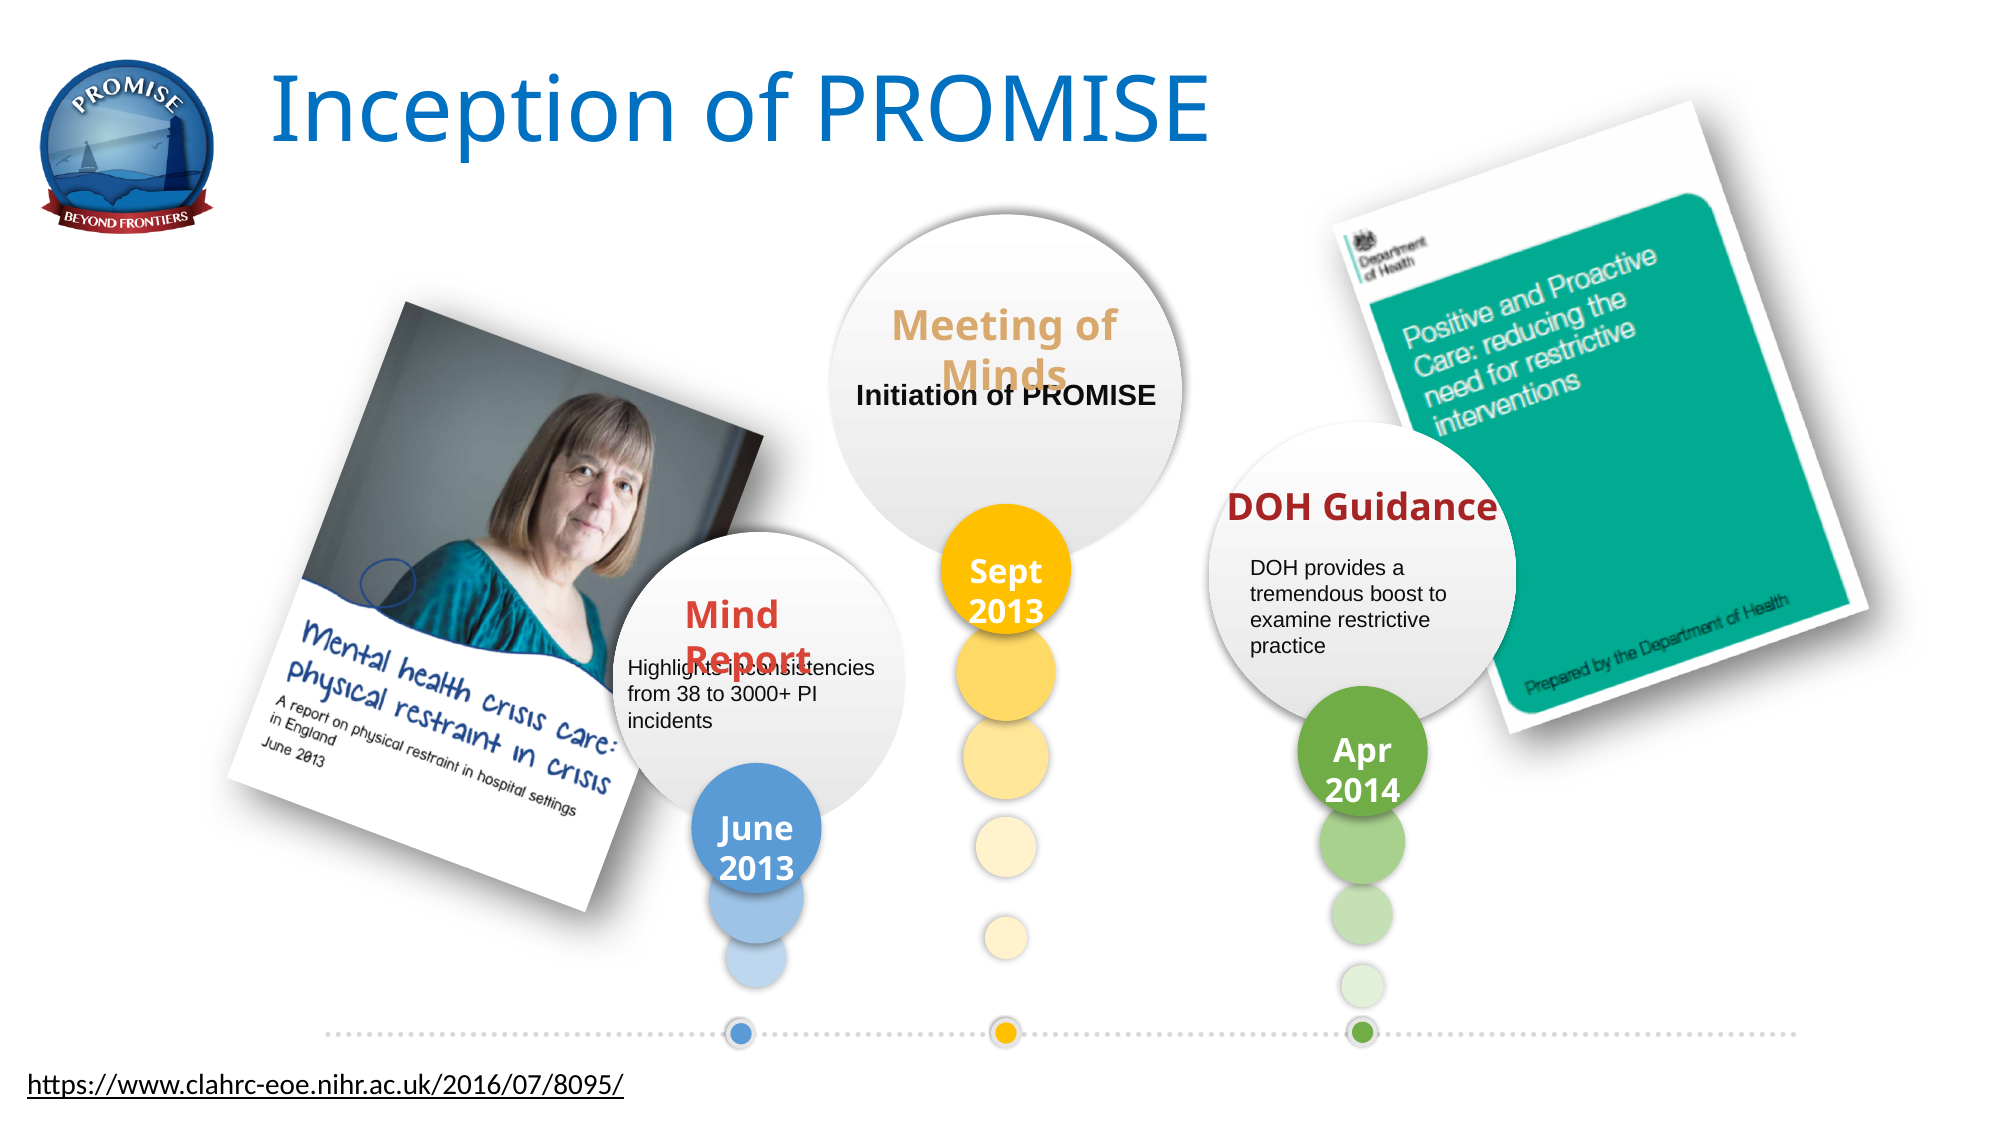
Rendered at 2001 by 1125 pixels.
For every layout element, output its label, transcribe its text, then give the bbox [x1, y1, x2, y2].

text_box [990, 1018, 1021, 1048]
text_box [612, 531, 905, 988]
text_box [821, 214, 1200, 960]
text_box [1347, 1017, 1378, 1048]
text_box https://www.clahrc-eoe.nihr.ac.uk/2016/07/8095/ [12, 1058, 646, 1108]
picture [1333, 147, 1868, 728]
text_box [1200, 421, 1525, 1008]
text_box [725, 1018, 756, 1049]
picture [227, 301, 764, 913]
text_box Inception of PROMISE [255, 42, 1714, 167]
picture [38, 57, 216, 236]
